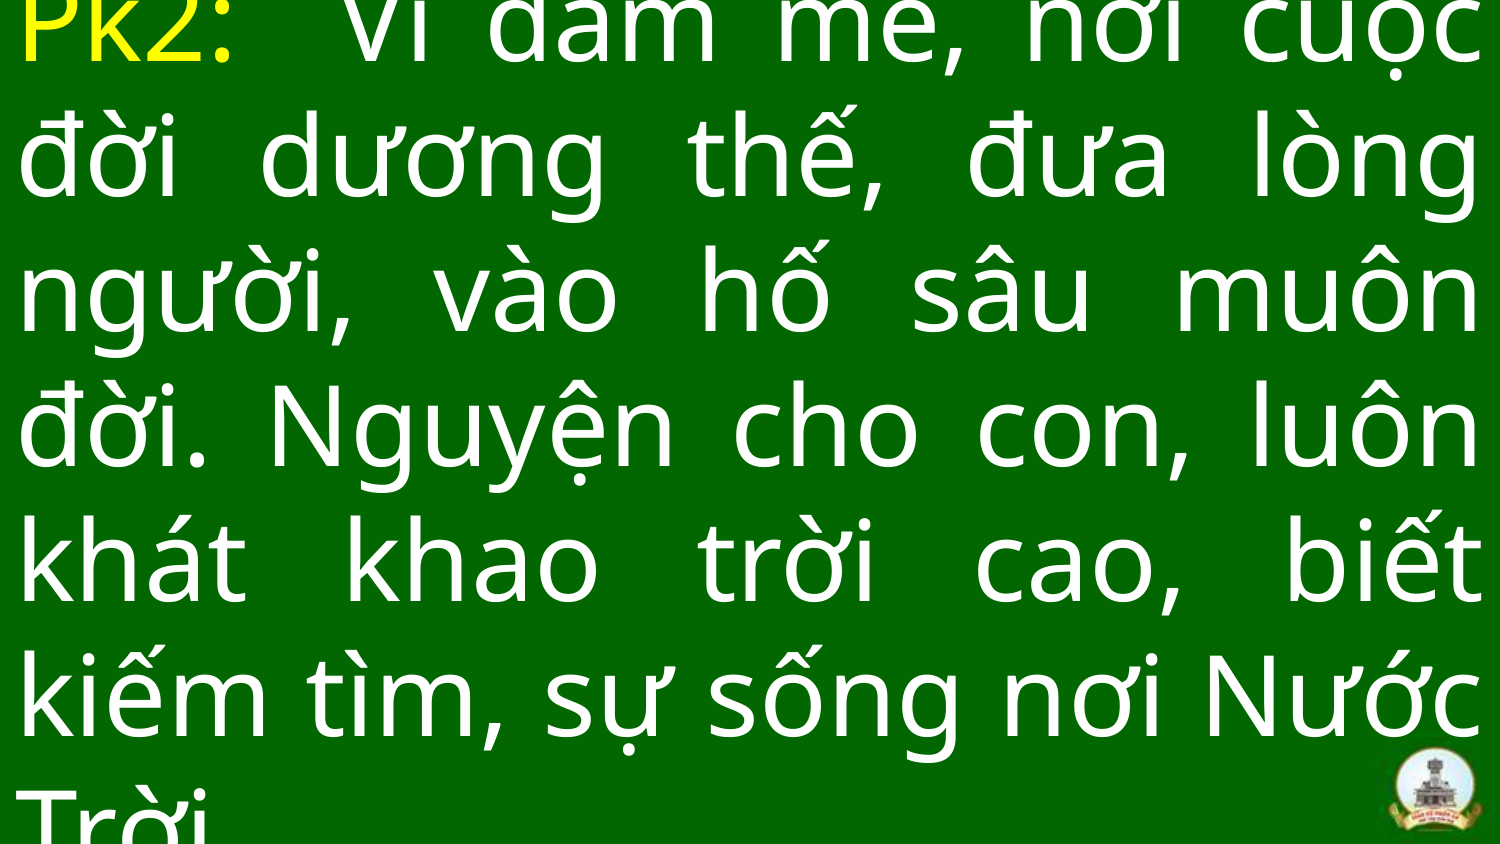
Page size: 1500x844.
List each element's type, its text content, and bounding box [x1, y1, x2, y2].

title Pk2: Vì đam mê, nơi cuộc đời dương thế, đưa lòng người, vào hố sâu muôn đời. Nguyện cho con, luôn khát khao trời cao, biết kiếm tìm, sự sống nơi Nước Trời. [0, 0, 1500, 844]
